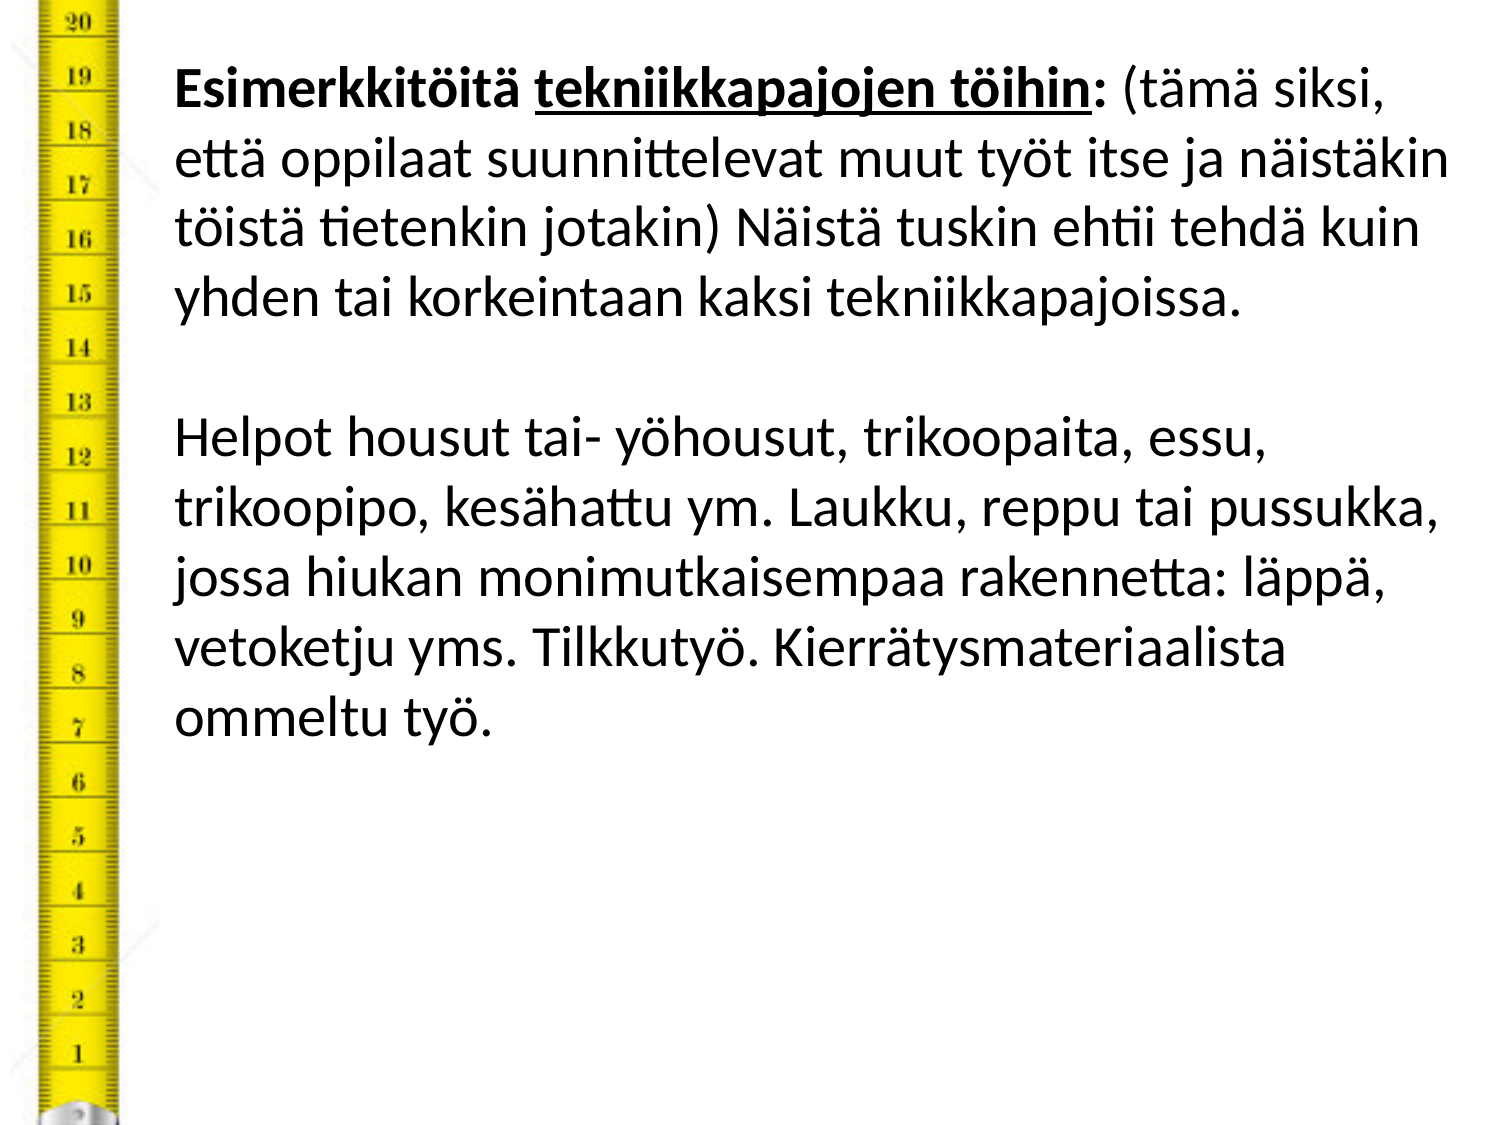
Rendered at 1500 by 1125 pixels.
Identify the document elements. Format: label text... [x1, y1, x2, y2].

text_box Esimerkkitöitä tekniikkapajojen töihin: (tämä siksi, että oppilaat suunnittelevat muut työt itse ja näistäkin töistä tietenkin jotakin) Näistä tuskin ehtii tehdä kuin yhden tai korkeintaan kaksi tekniikkapajoissa. Helpot housut tai- yöhousut, trikoopaita, essu, trikoopipo, kesähattu ym. Laukku, reppu tai pussukka, jossa hiukan monimutkaisempaa rakennetta: läppä, vetoketju yms. Tilkkutyö. Kierrätysmateriaalista ommeltu työ. [163, 41, 1483, 756]
picture [10, 0, 160, 1125]
